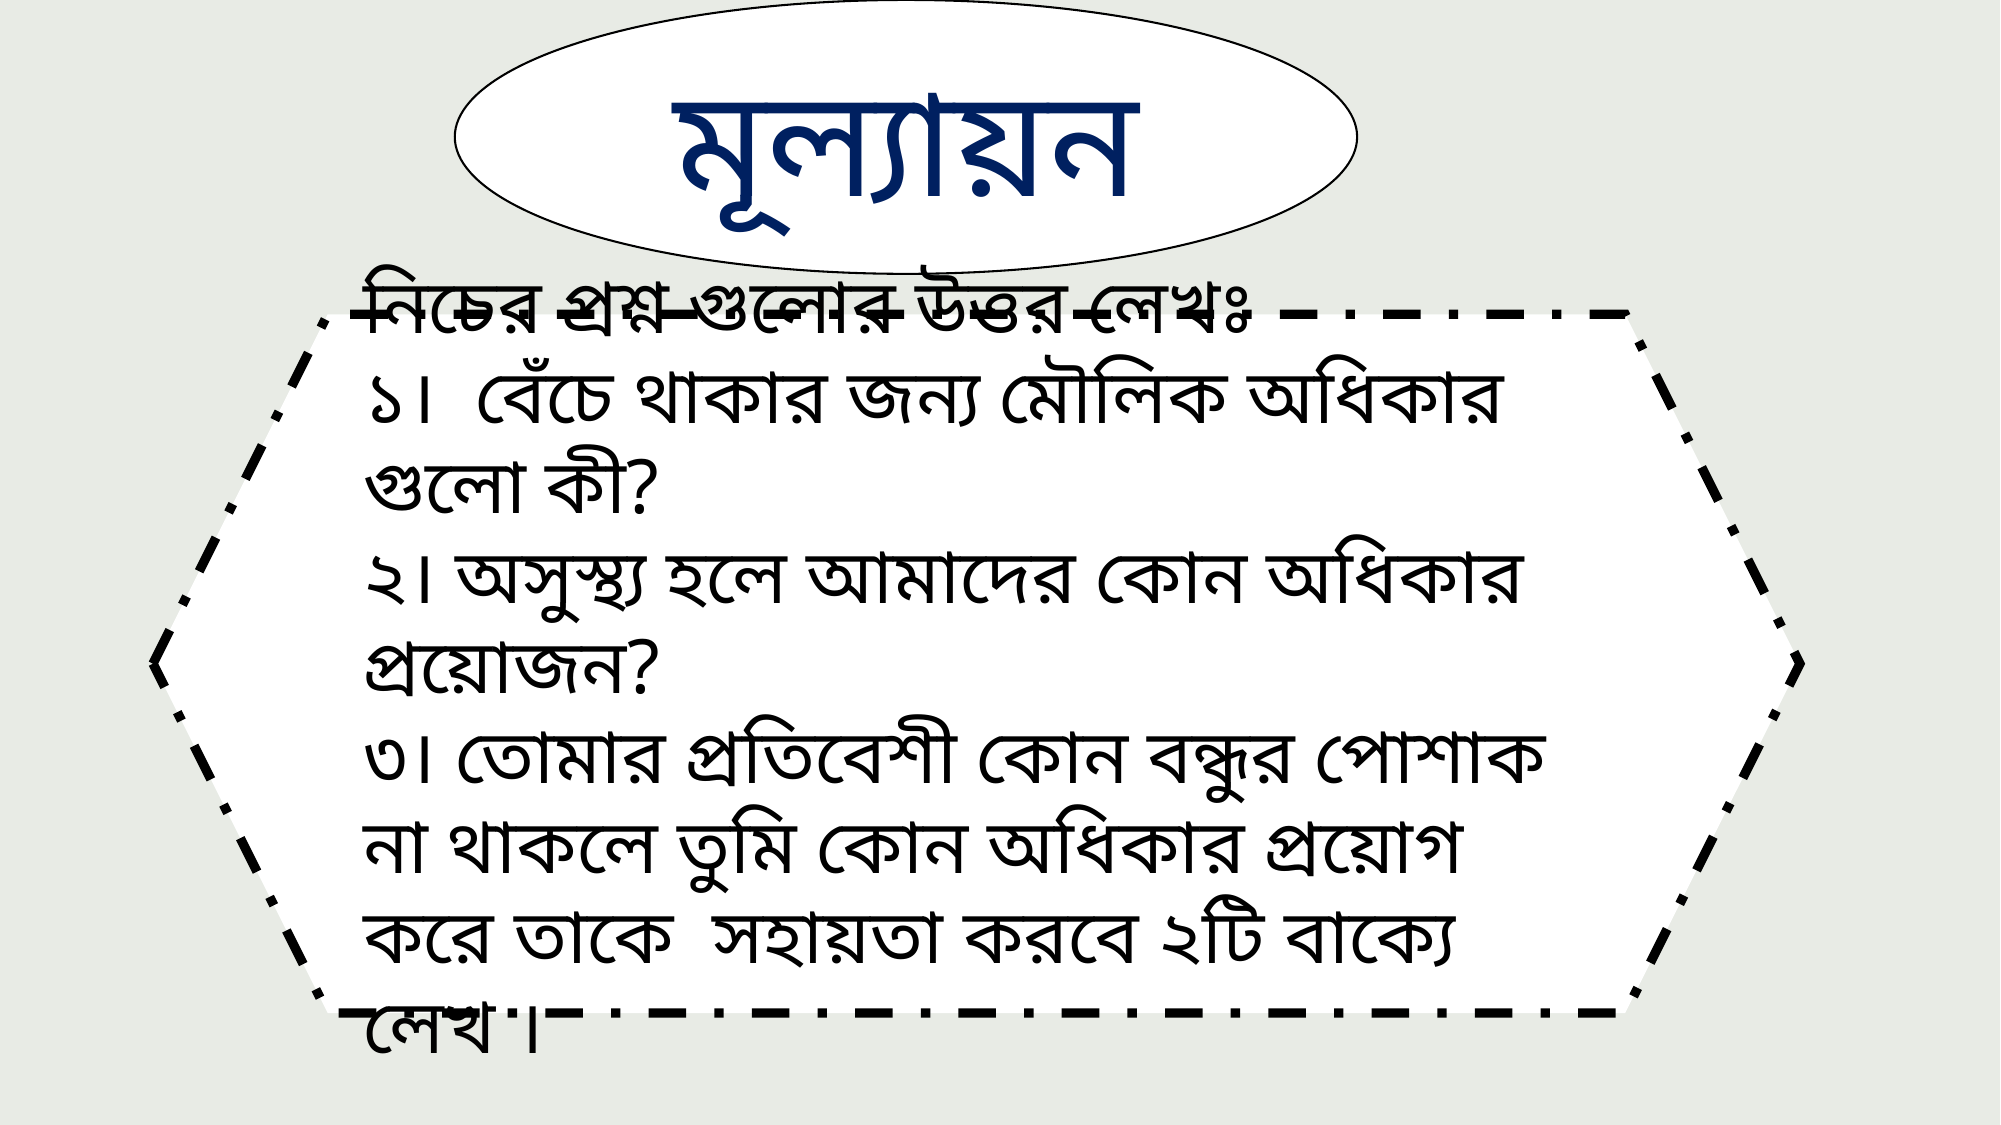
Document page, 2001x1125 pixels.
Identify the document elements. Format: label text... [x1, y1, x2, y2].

text_box নিচের প্রশ্ন গুলোর উত্তর লেখঃ ১। বেঁচে থাকার জন্য মৌলিক অধিকার গুলো কী? ২। অসুস্থ্য হলে আমাদের কোন অধিকার প্রয়োজন? ৩। তোমার প্রতিবেশী কোন বন্ধুর পোশাক না থাকলে তুমি কোন অধিকার প্রয়োগ করে তাকে সহায়তা করবে ২টি বাক্যে লেখ । [152, 313, 1801, 1015]
text_box মূল্যায়ন [453, 0, 1359, 275]
